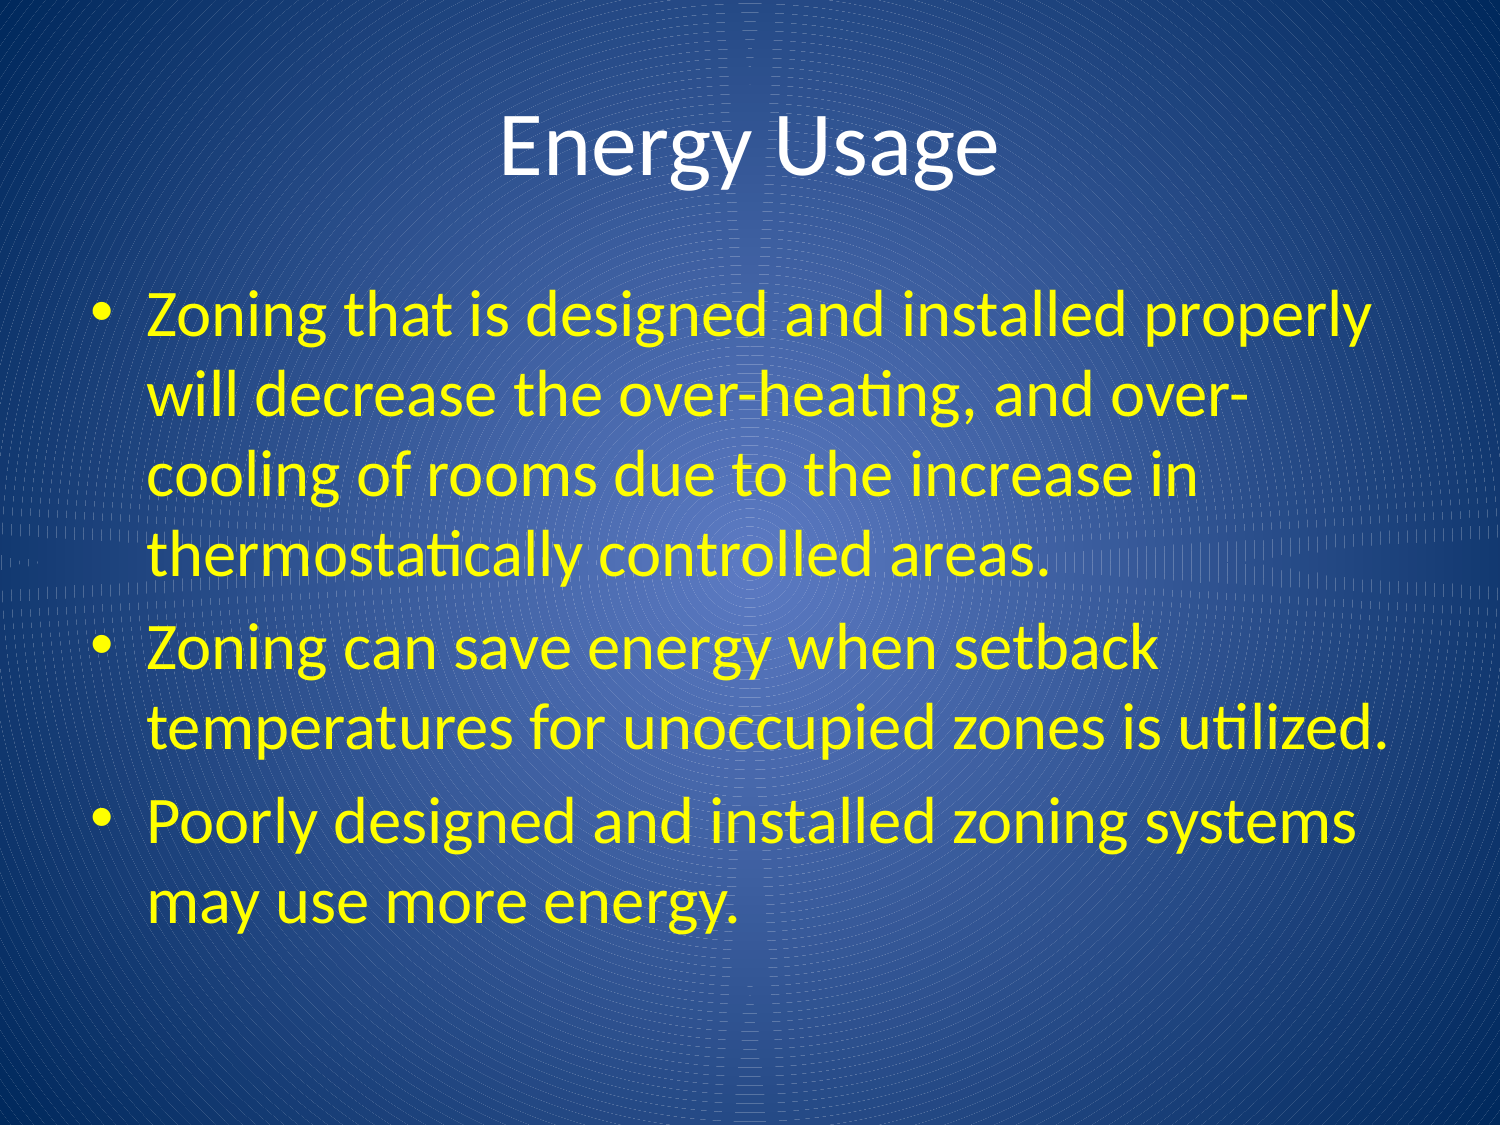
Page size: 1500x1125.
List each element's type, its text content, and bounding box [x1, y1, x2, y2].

title Energy Usage [75, 45, 1425, 233]
list Zoning that is designed and installed properly will decrease the over-heating, and over-cooling of rooms due to the increase in thermostatically controlled areas. Zoning can save energy when setback temperatures for unoccupied zones is utilized. Poorly designed and installed zoning systems may use more energy. [75, 262, 1425, 1005]
